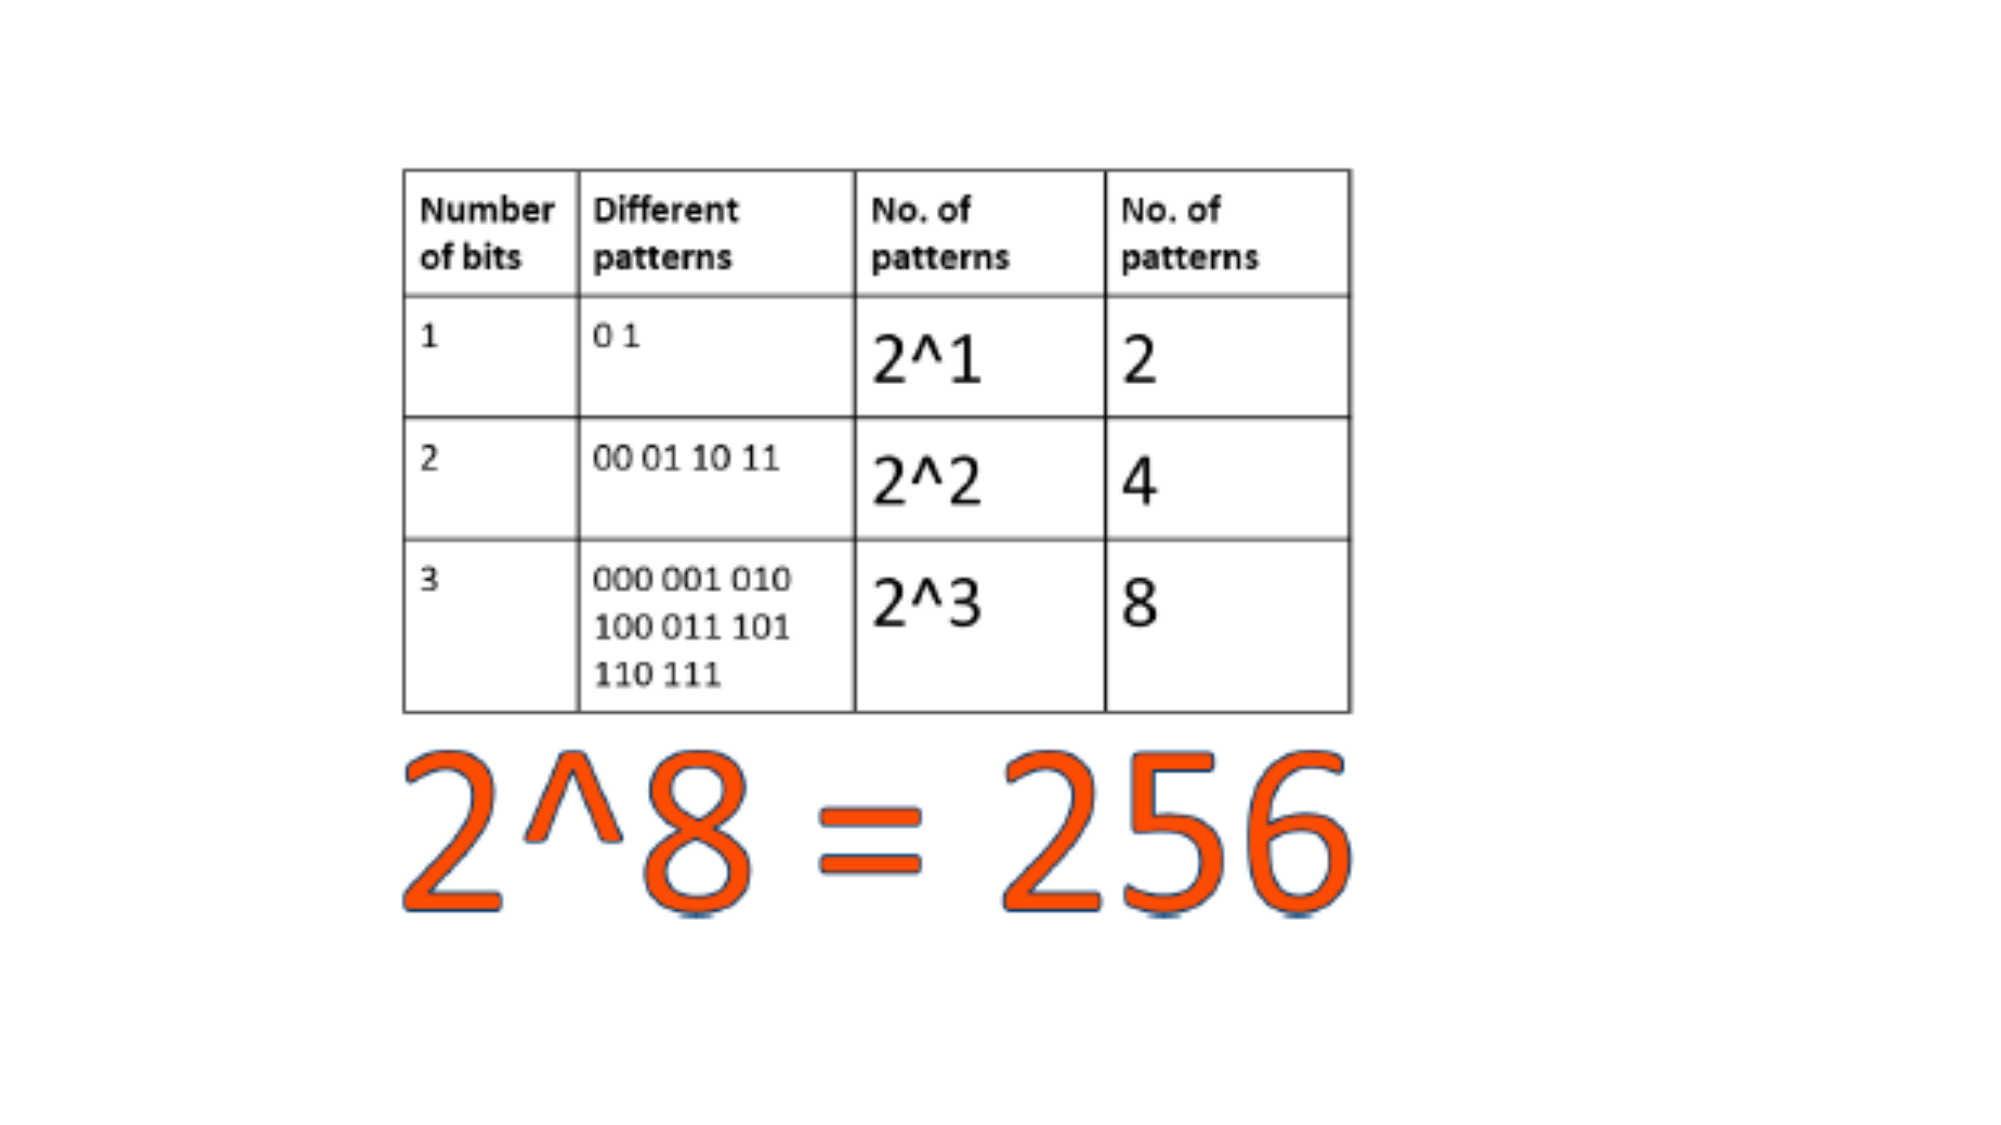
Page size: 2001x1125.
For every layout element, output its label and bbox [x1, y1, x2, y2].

picture [371, 134, 1407, 962]
